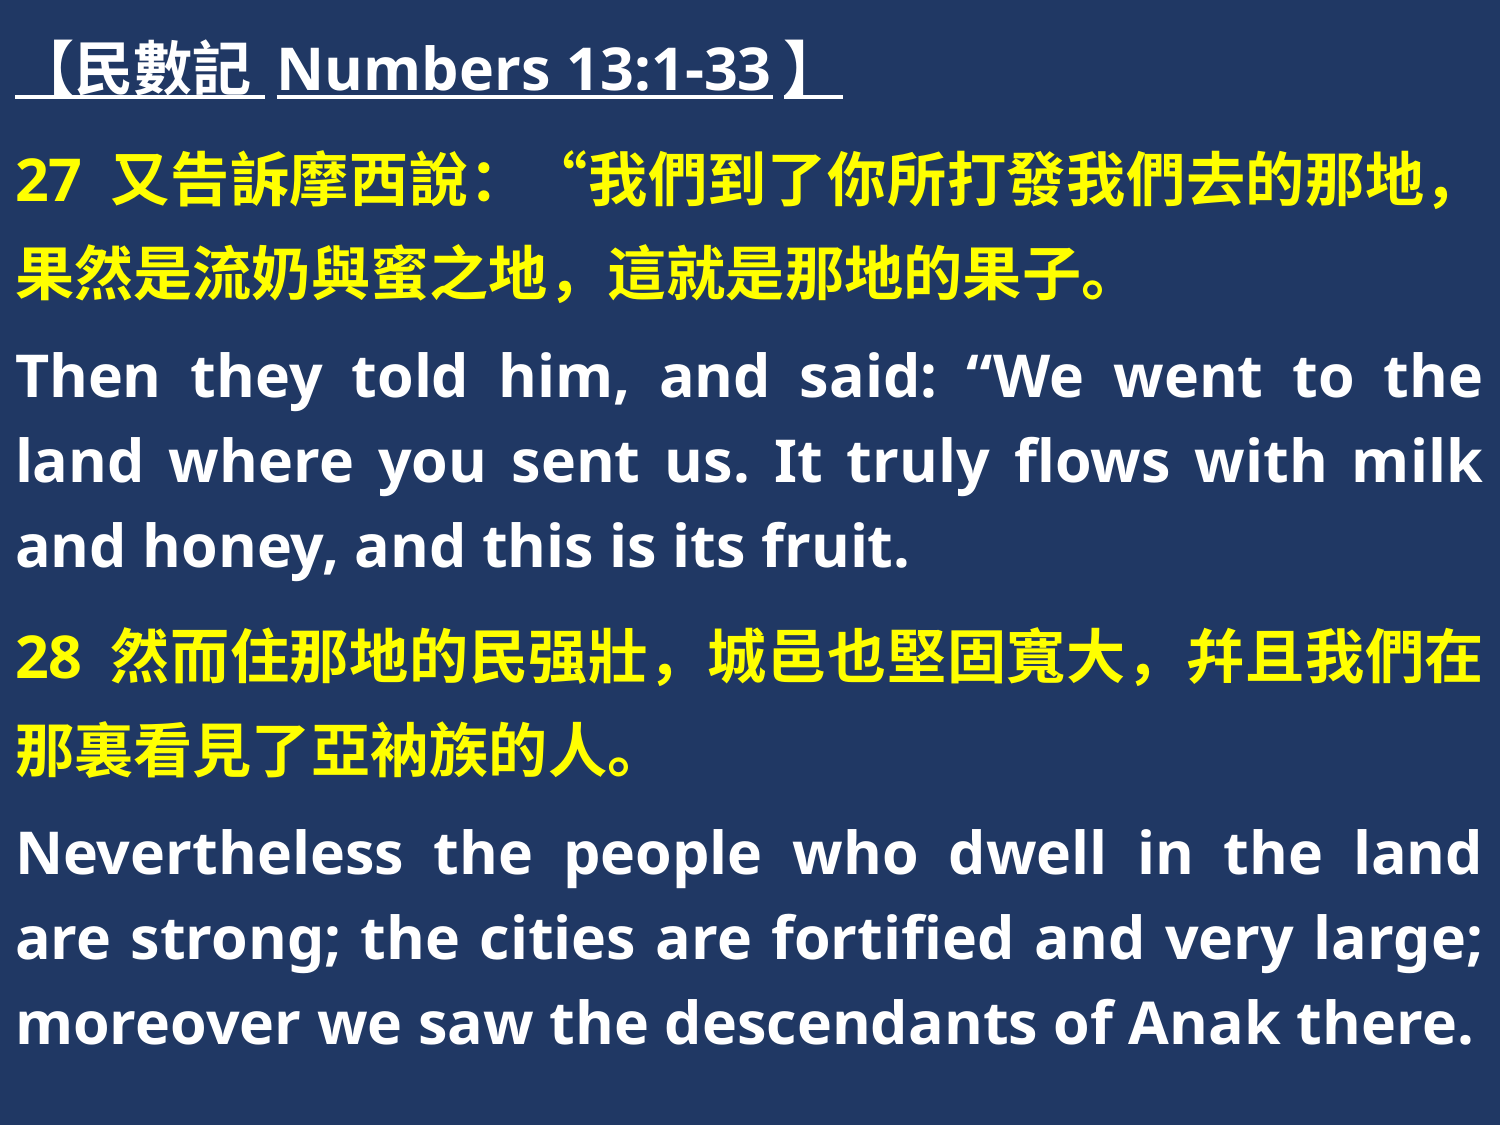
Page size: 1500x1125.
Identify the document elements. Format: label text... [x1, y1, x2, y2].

list 【民數記 Numbers 13:1-33】 27 又告訴摩西說：“我們到了你所打發我們去的那地，果然是流奶與蜜之地，這就是那地的果子。 Then they told him, and said: “We went to the land where you sent us. It truly flows with milk and honey, and this is its fruit. 28 然而住那地的民强壯，城邑也堅固寬大，幷且我們在那裏看見了亞衲族的人。 Nevertheless the people who dwell in the land are strong; the cities are fortified and very large; moreover we saw the descendants of Anak there. [0, 0, 1500, 1125]
